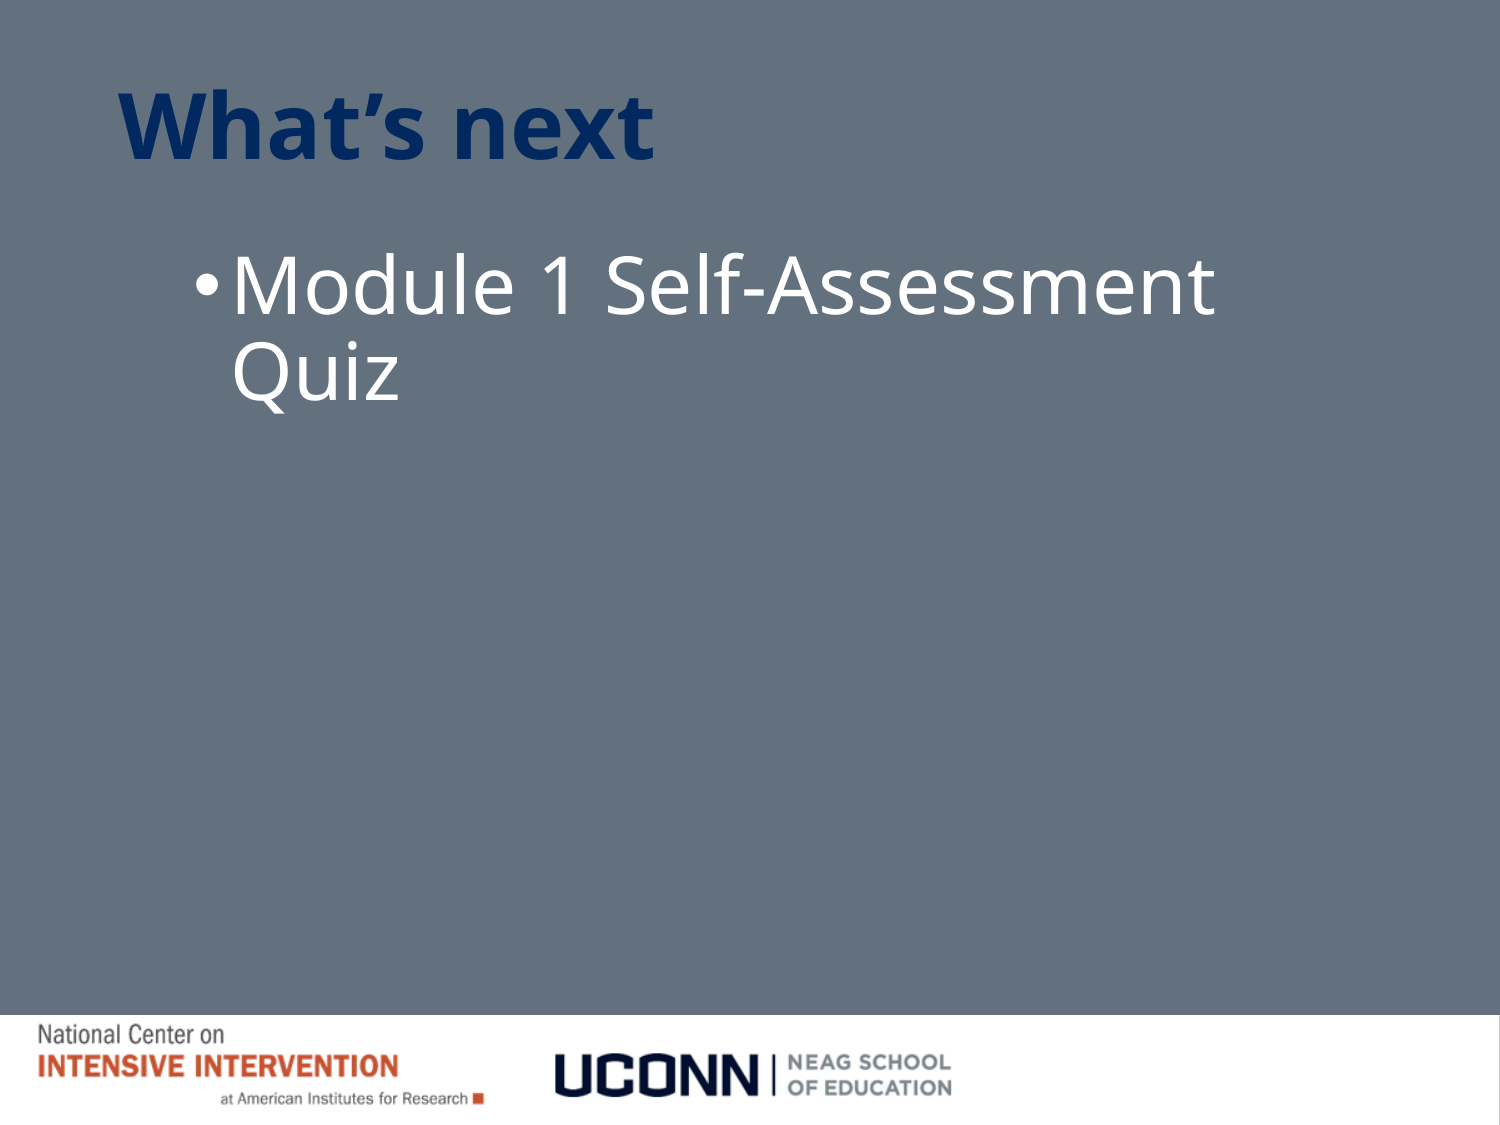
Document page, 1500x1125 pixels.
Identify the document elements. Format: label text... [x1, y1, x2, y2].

title What’s next [103, 38, 1397, 222]
list Module 1 Self-Assessment Quiz [103, 237, 1397, 1014]
picture [0, 1015, 1500, 1125]
